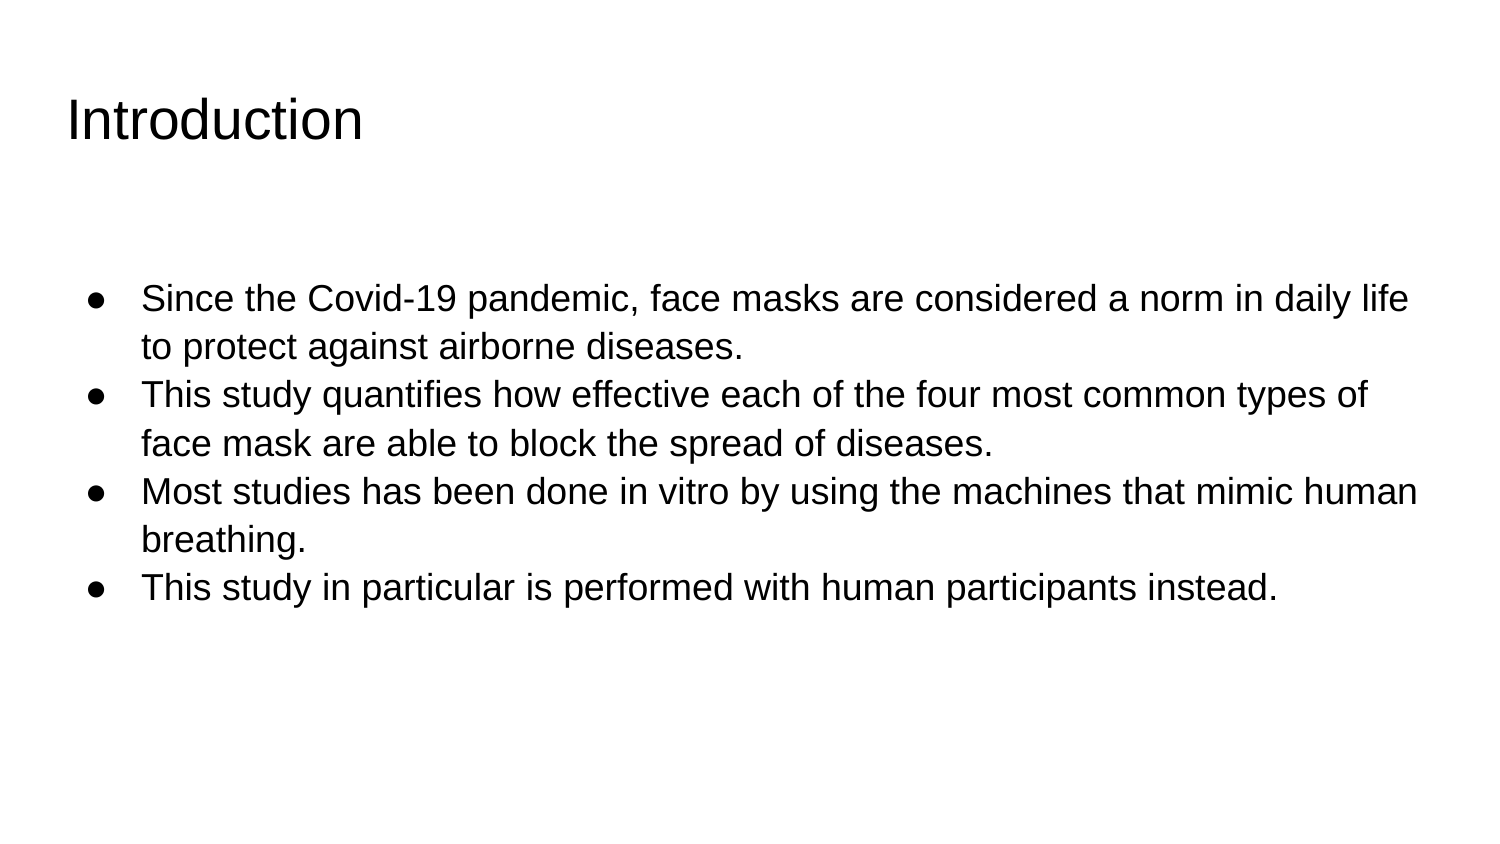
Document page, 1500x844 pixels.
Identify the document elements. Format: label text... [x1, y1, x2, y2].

title Introduction [51, 72, 1449, 167]
list Since the Covid-19 pandemic, face masks are considered a norm in daily life to protect against airborne diseases. This study quantifies how effective each of the four most common types of face mask are able to block the spread of diseases. Most studies has been done in vitro by using the machines that mimic human breathing. This study in particular is performed with human participants instead. [51, 189, 1449, 813]
